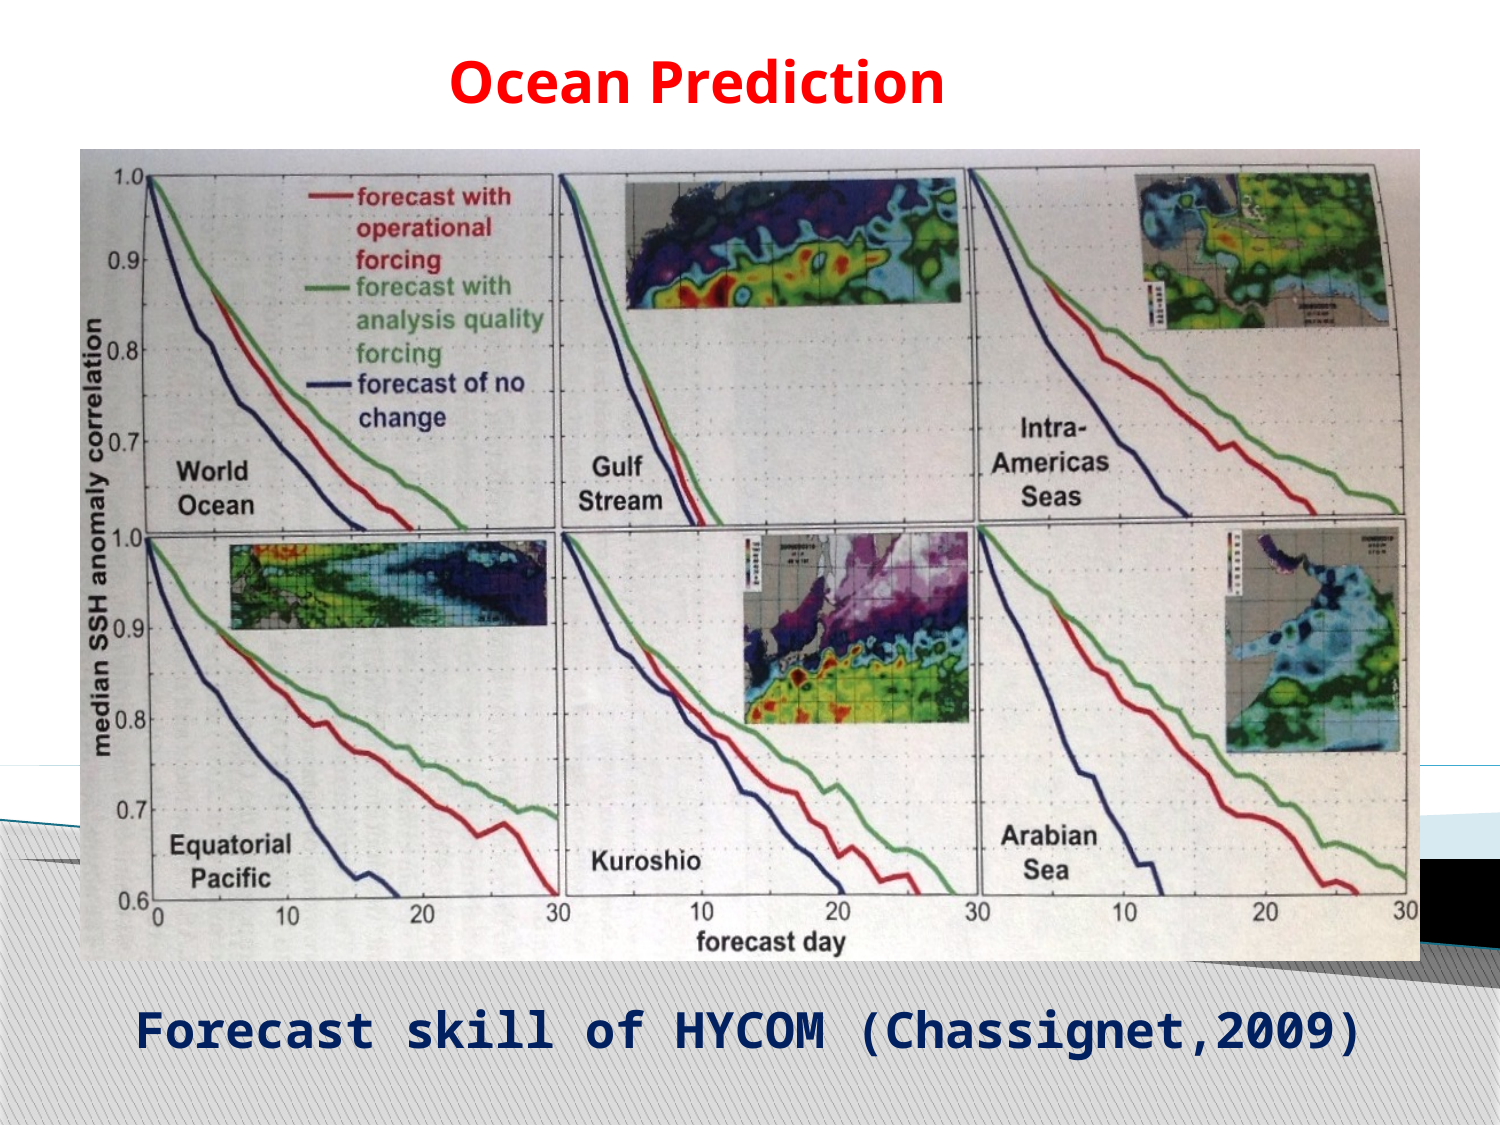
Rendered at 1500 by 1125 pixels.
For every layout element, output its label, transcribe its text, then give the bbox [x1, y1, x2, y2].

text_box Forecast skill of HYCOM (Chassignet,2009) [0, 983, 1500, 1074]
picture [0, 149, 1500, 983]
text_box Ocean Prediction [225, 37, 1171, 123]
